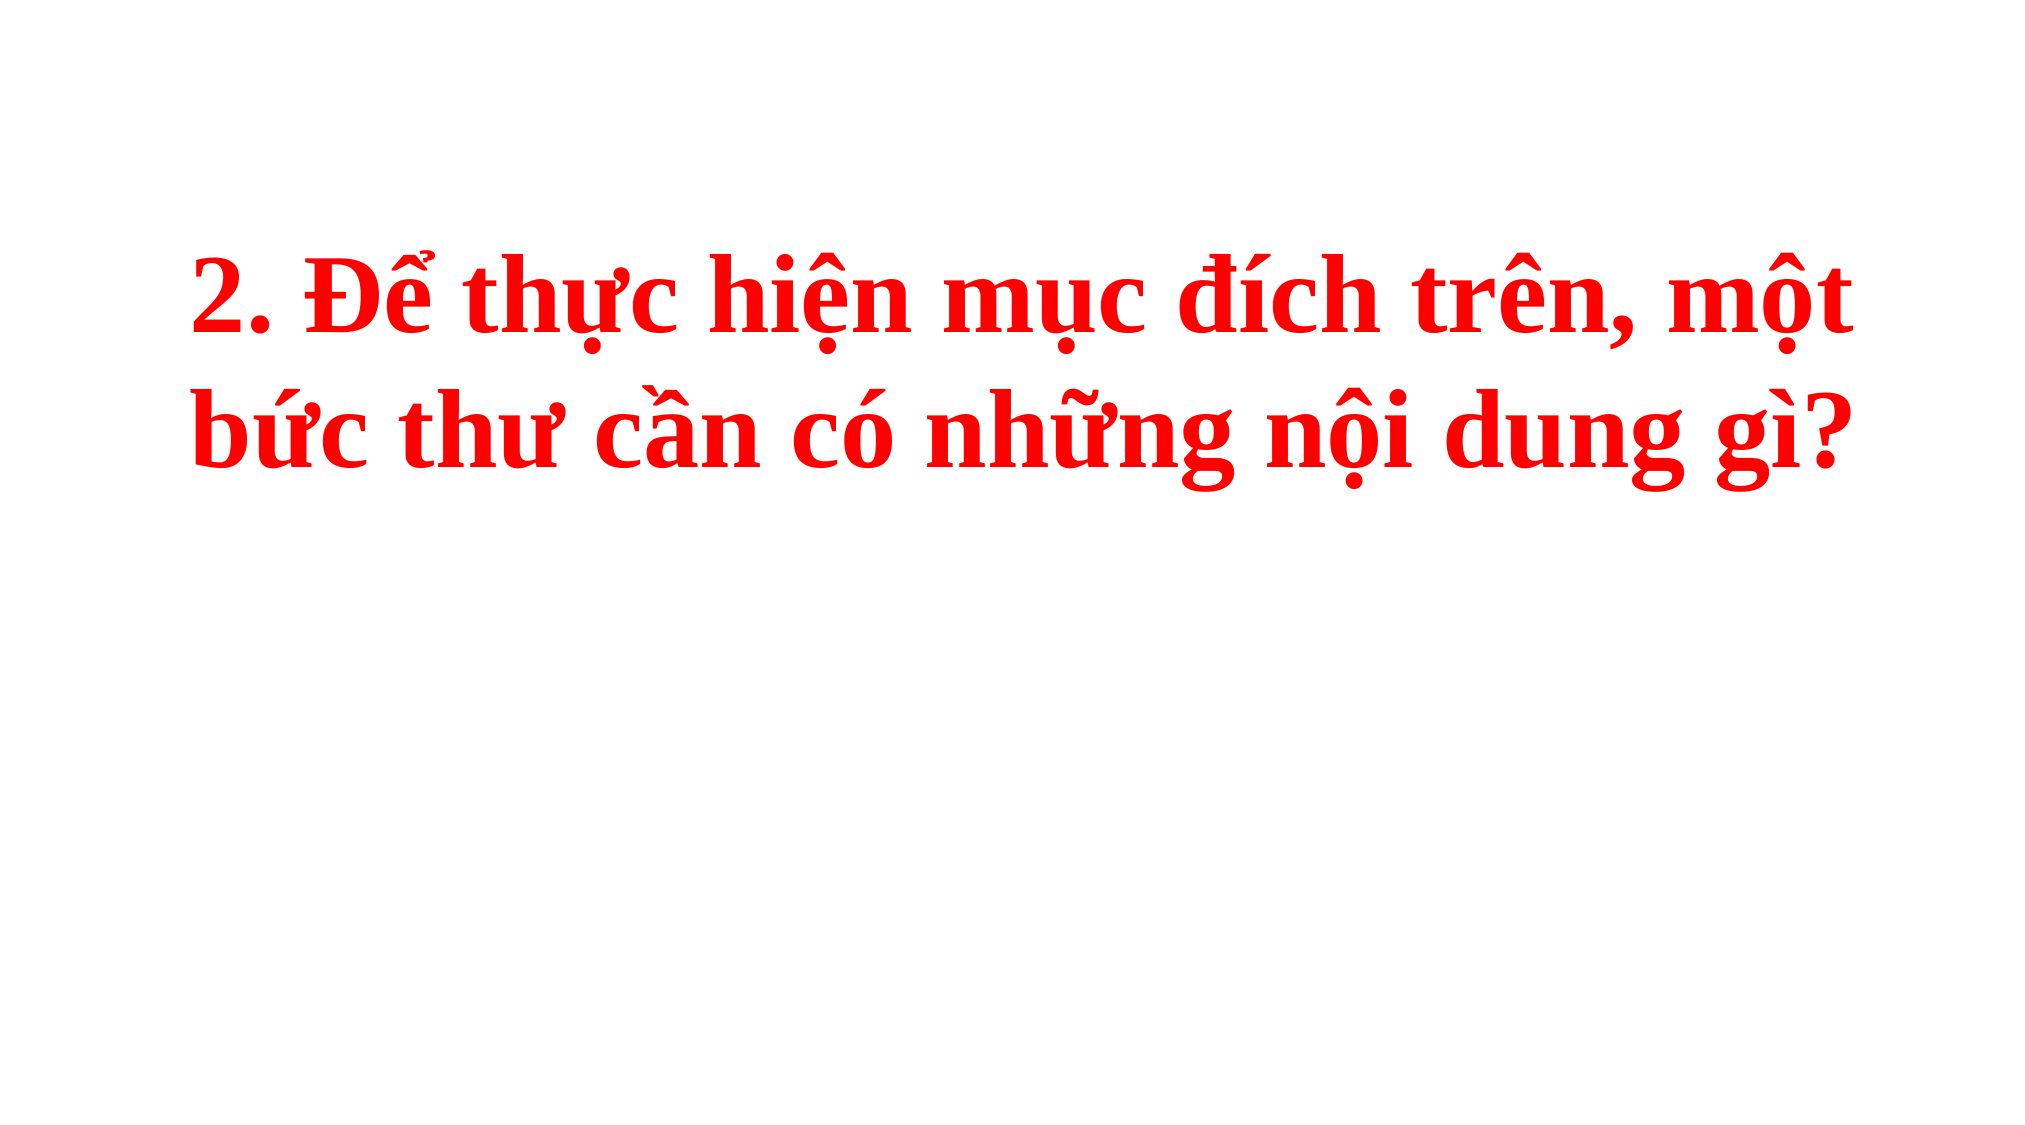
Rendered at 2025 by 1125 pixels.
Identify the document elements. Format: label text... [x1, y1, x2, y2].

text_box 2. Để thực hiện mục đích trên, một bức thư cần có những nội dung gì? [174, 212, 1875, 498]
